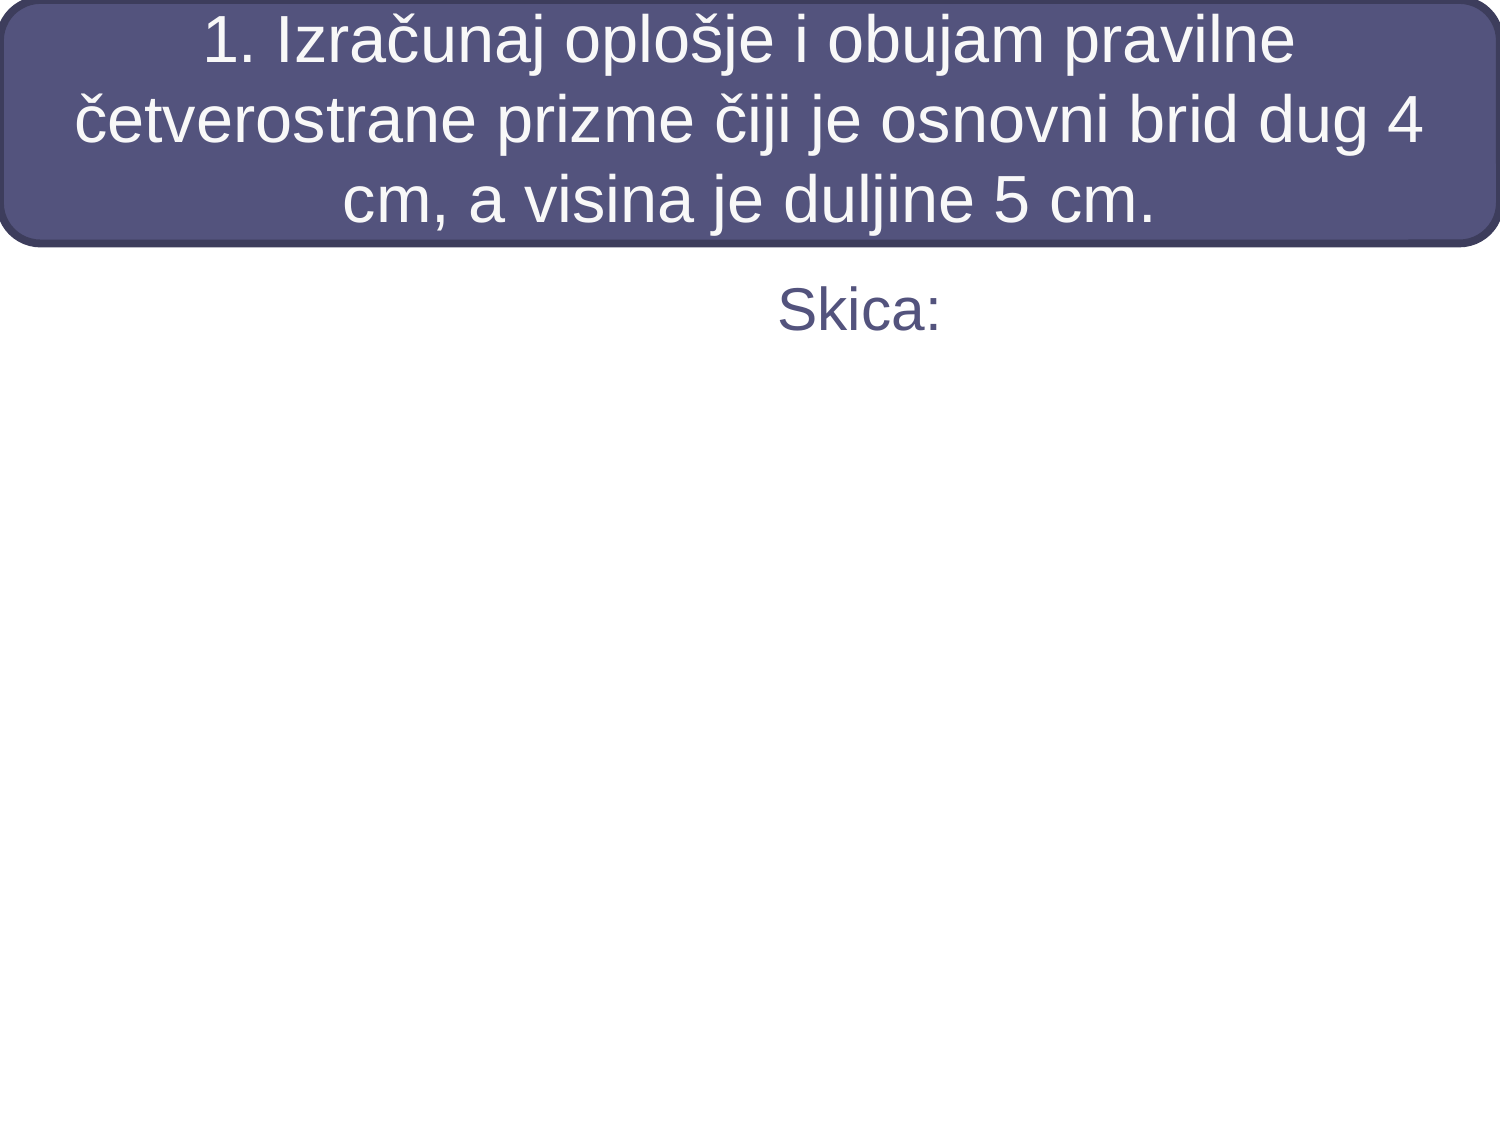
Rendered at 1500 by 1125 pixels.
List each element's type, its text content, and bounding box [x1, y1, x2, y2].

list Skica: [762, 262, 1425, 1083]
title 1. Izračunaj oplošje i obujam pravilne četverostrane prizme čiji je osnovni brid dug 4 cm, a visina je duljine 5 cm. [0, 0, 1500, 233]
